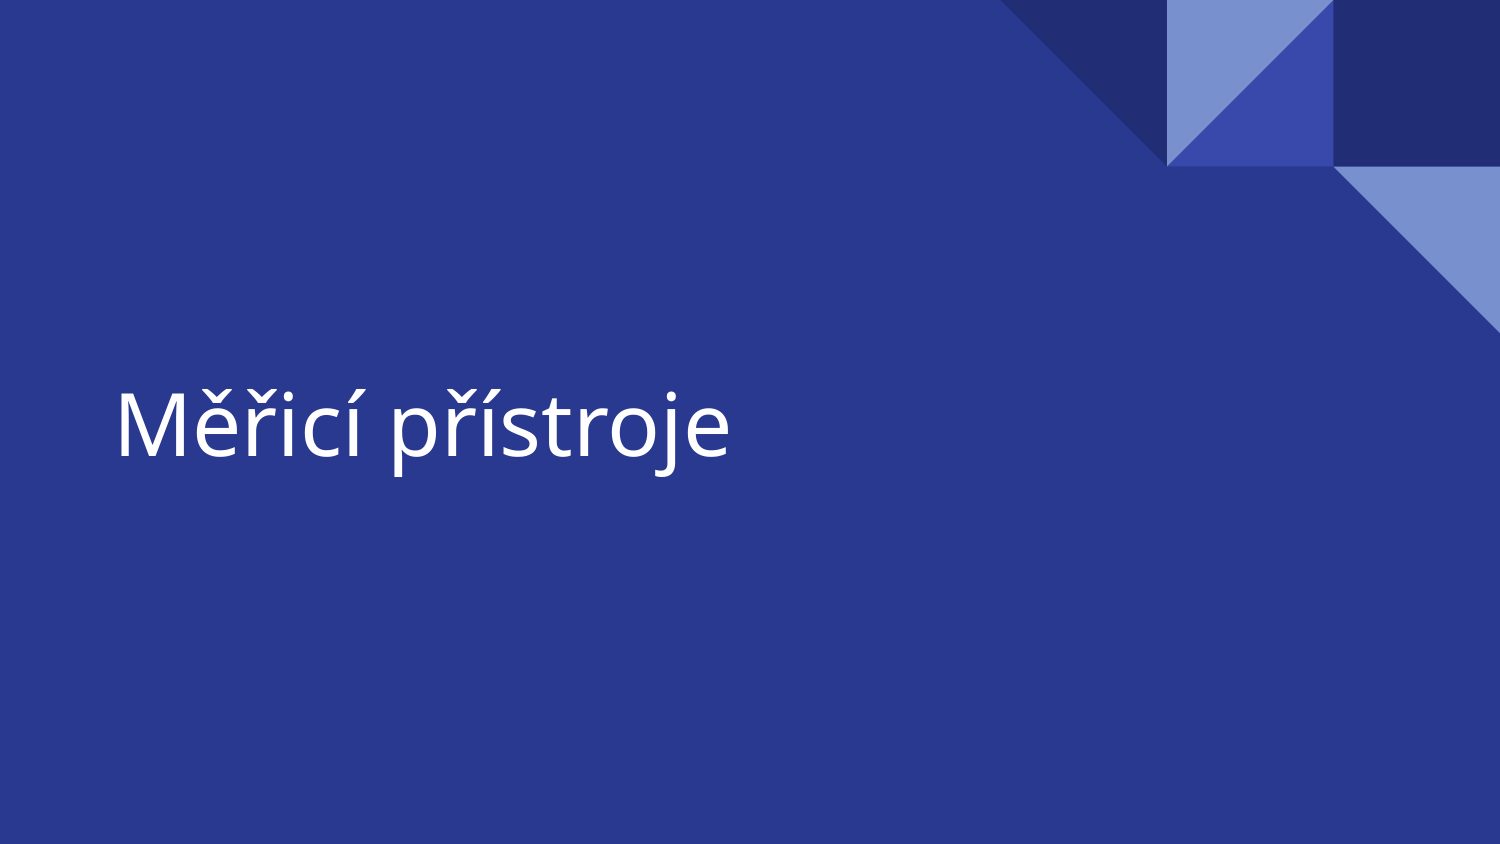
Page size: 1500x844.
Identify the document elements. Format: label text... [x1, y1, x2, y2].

title Měřicí přístroje [98, 353, 1447, 491]
